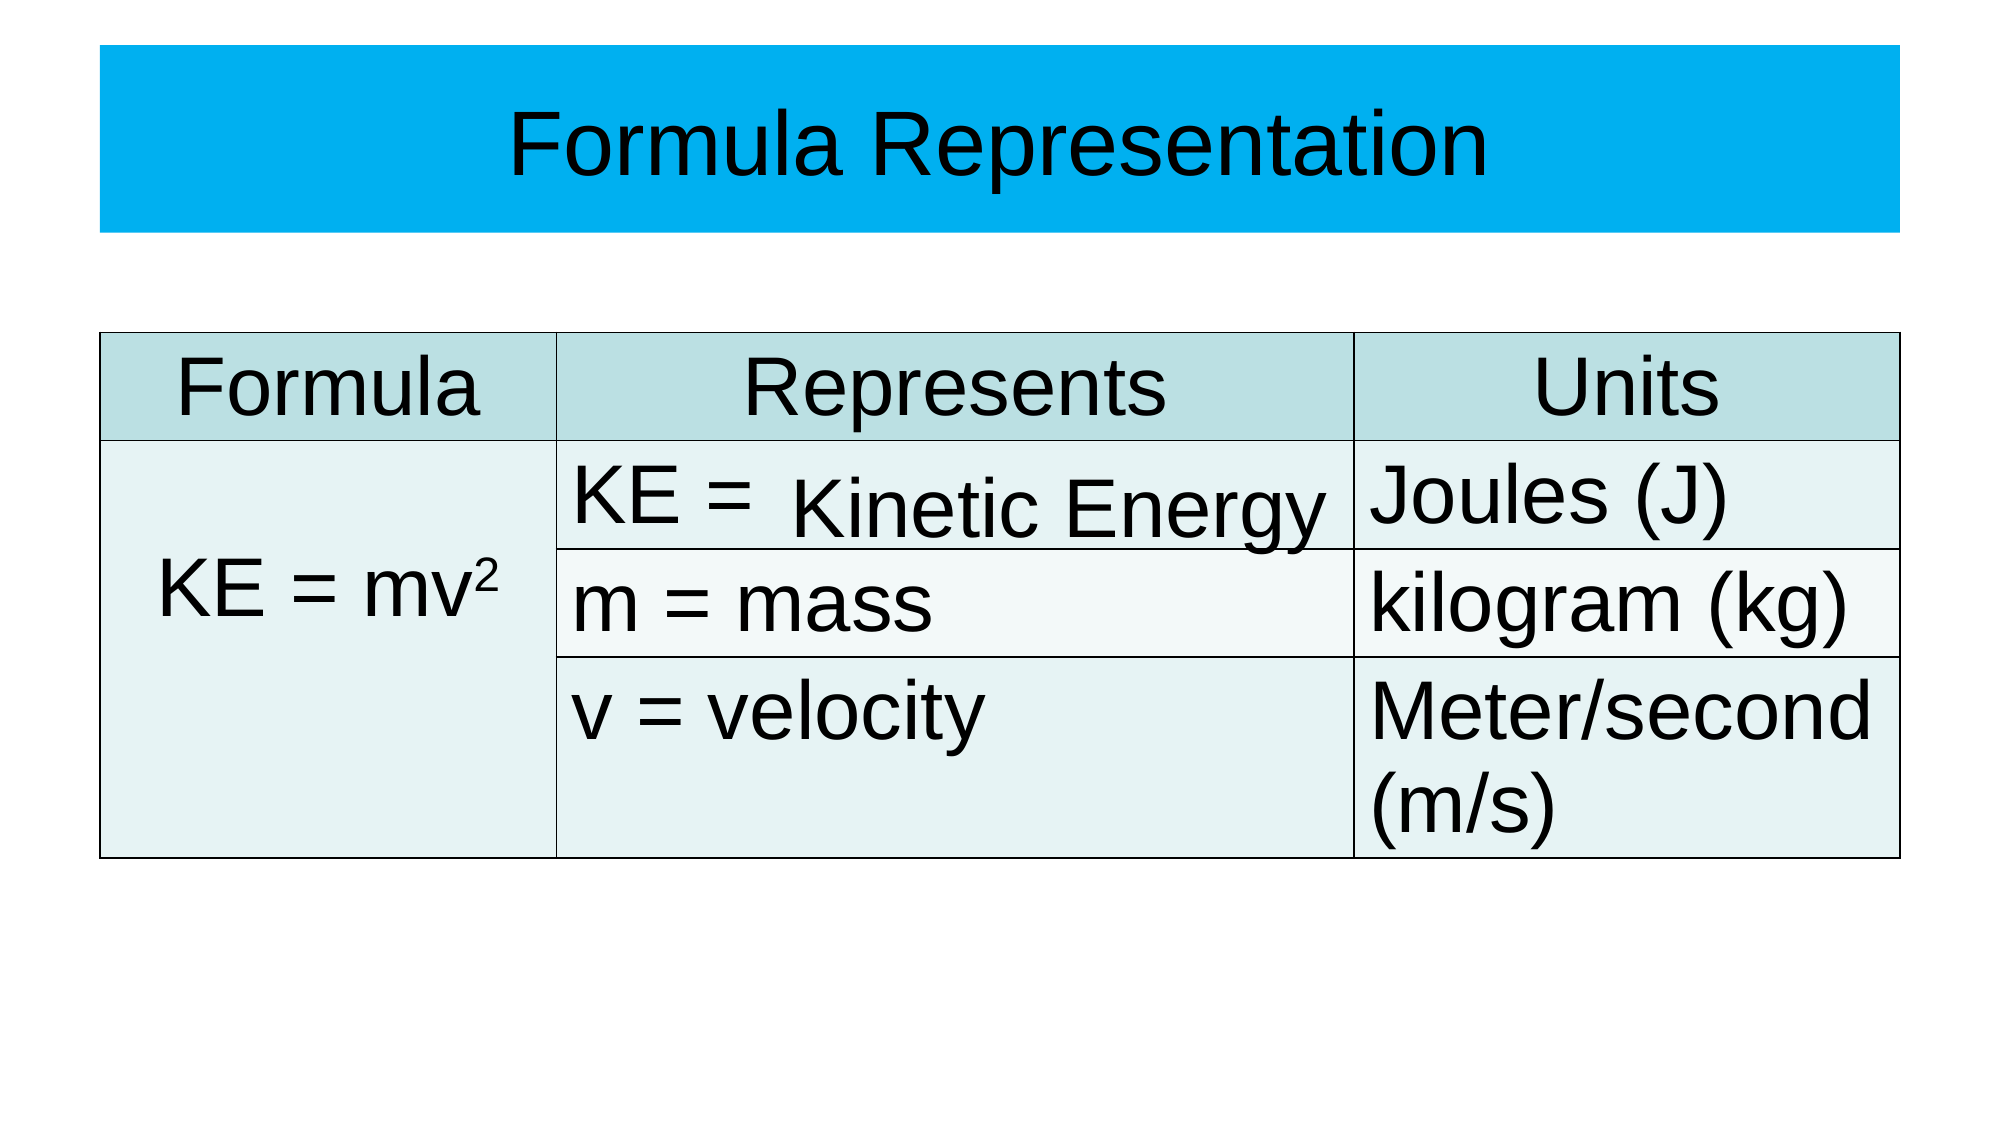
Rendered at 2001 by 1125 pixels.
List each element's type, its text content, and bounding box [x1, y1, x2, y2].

text_box Kinetic Energy [776, 446, 1374, 562]
title Formula Representation [99, 45, 1900, 233]
